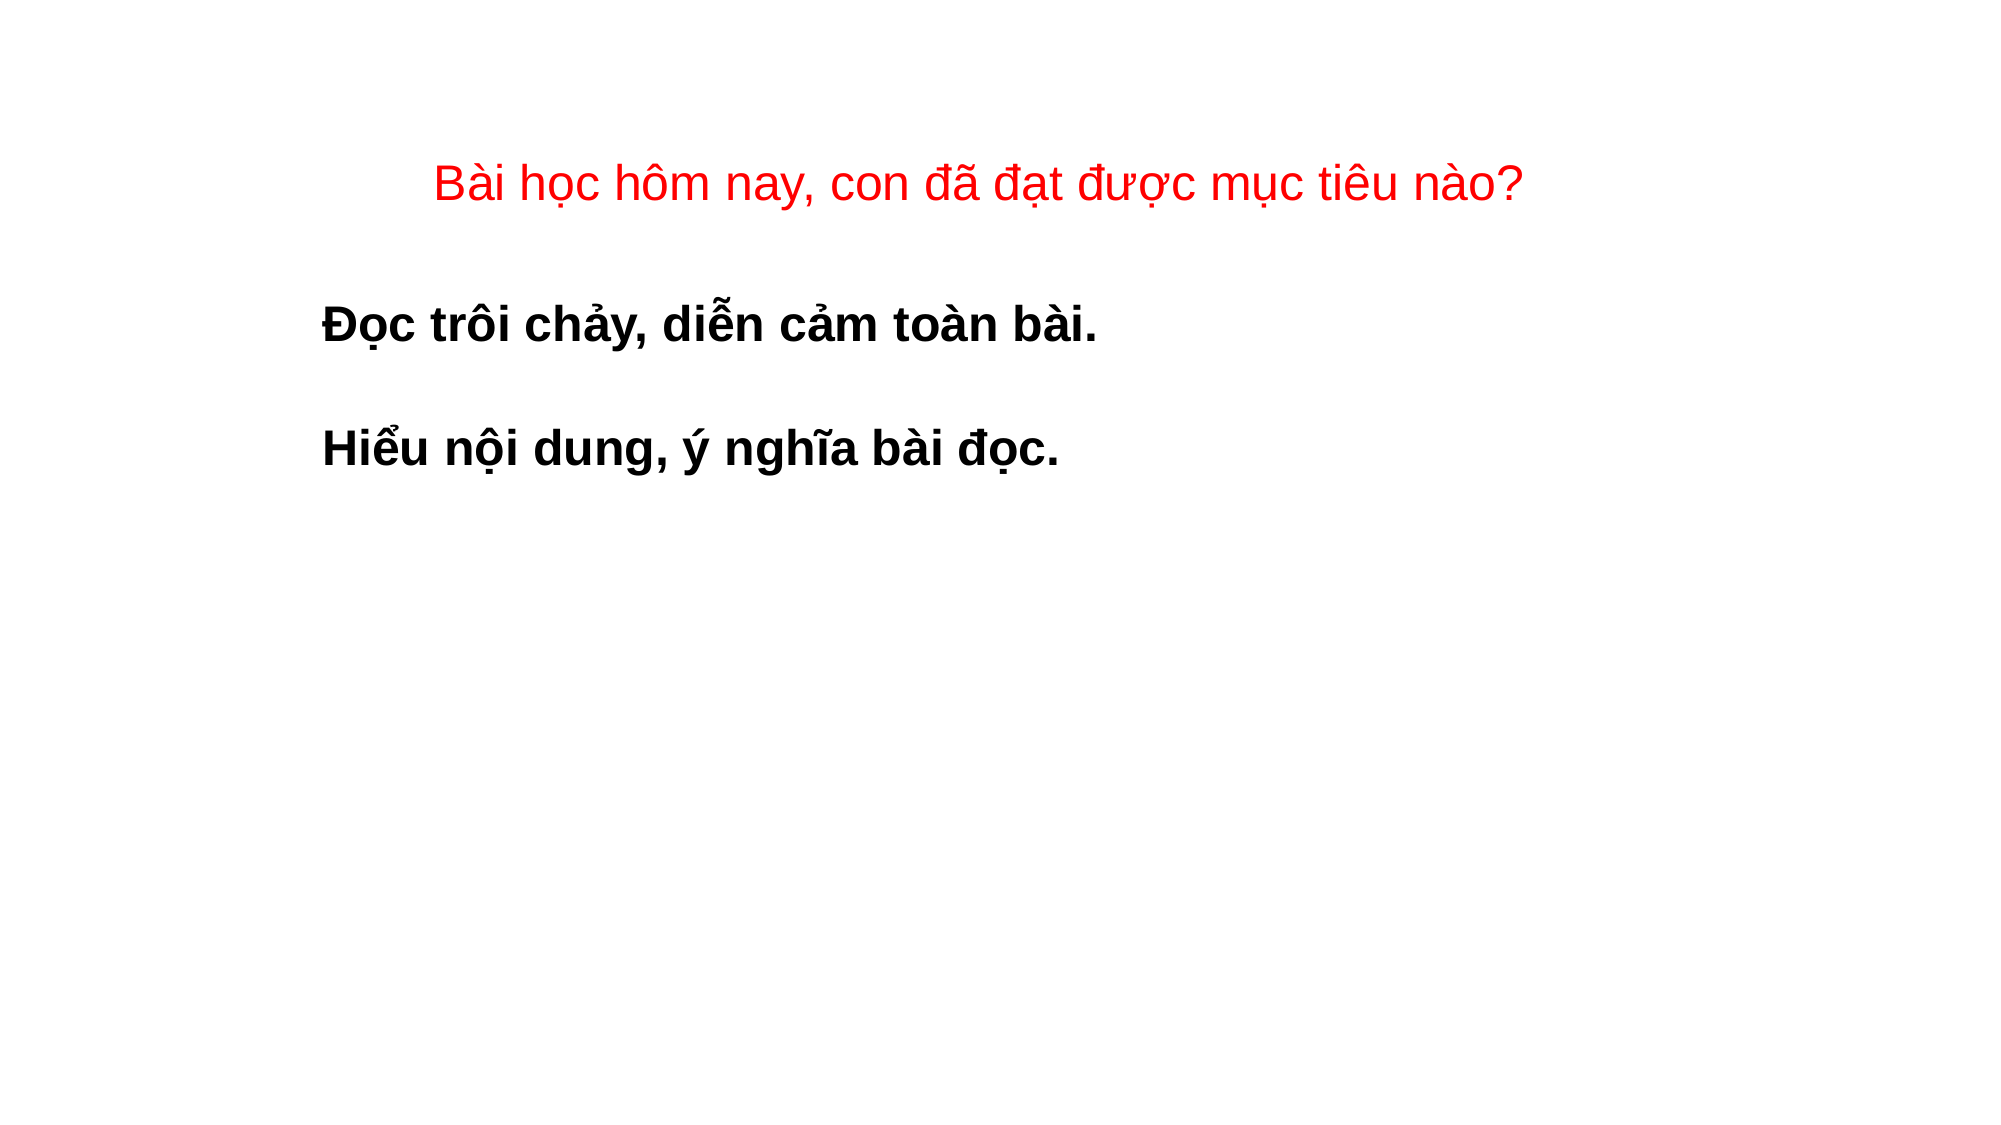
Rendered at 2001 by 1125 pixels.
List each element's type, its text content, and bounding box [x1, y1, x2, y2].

text_box Đọc trôi chảy, diễn cảm toàn bài. [307, 283, 1600, 359]
text_box Bài học hôm nay, con đã đạt được mục tiêu nào? [177, 142, 1782, 218]
text_box Hiểu nội dung, ý nghĩa bài đọc. [307, 408, 1212, 484]
